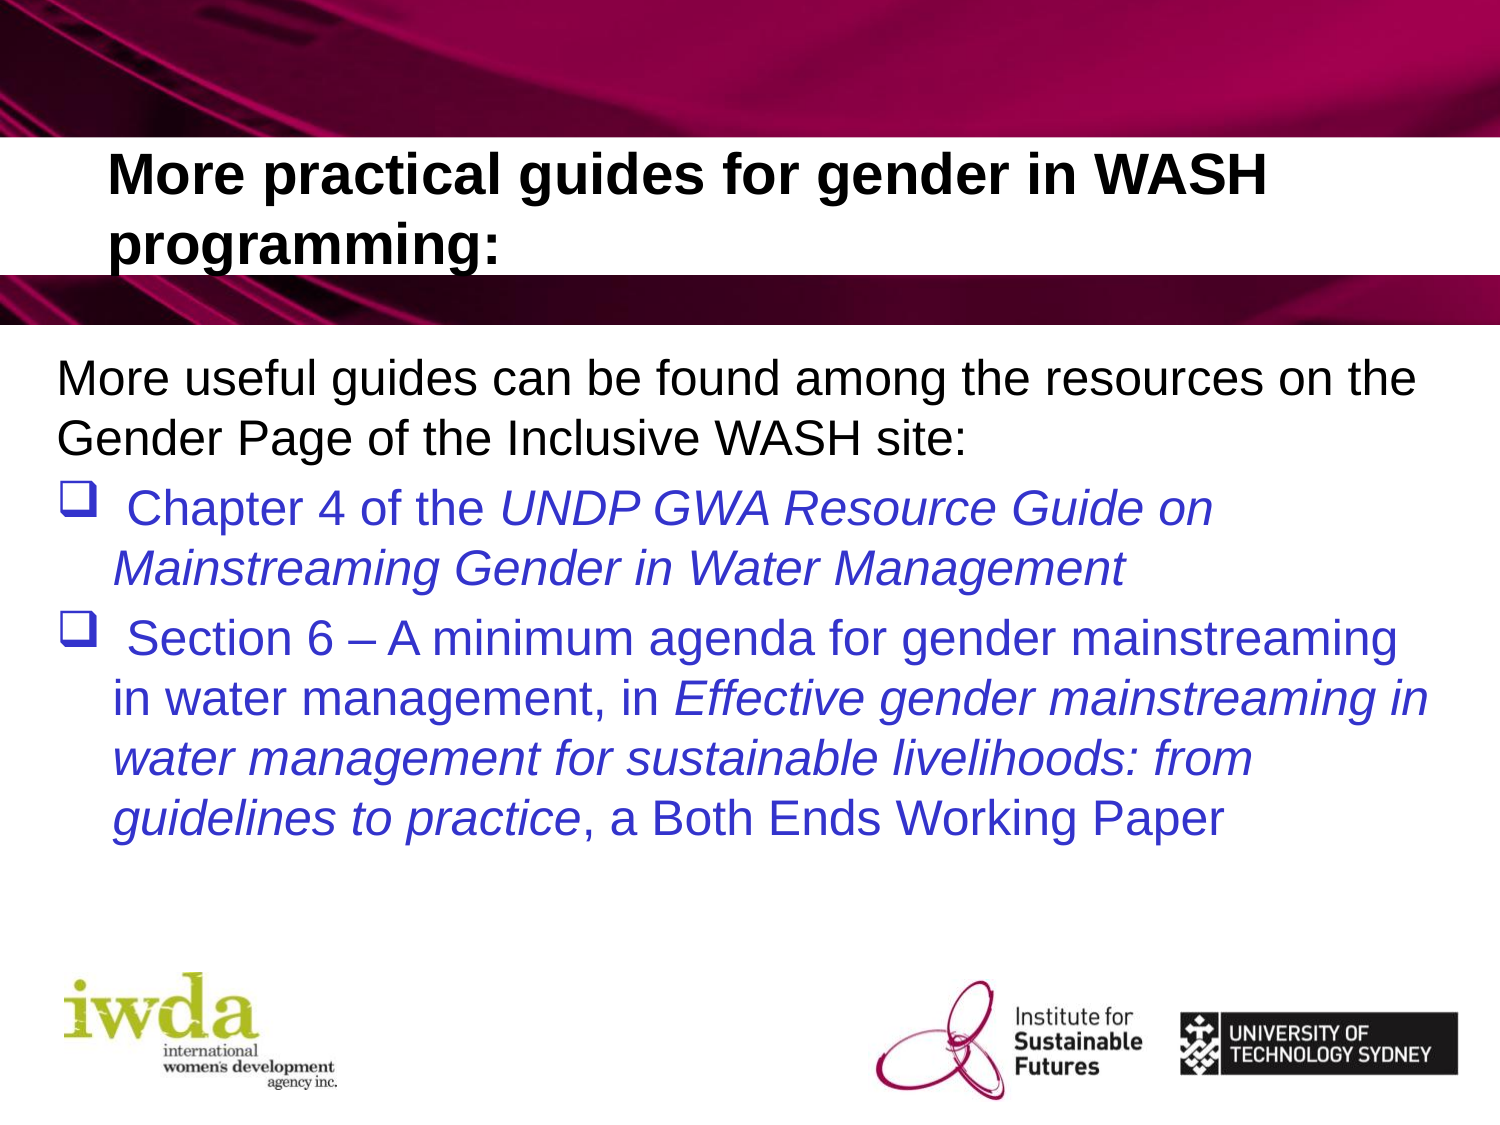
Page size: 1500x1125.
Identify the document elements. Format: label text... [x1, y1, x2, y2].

picture [0, 0, 1500, 137]
picture [64, 972, 337, 1090]
list More useful guides can be found among the resources on the Gender Page of the Inclusive WASH site: Chapter 4 of the UNDP GWA Resource Guide on Mainstreaming Gender in Water Management Section 6 – A minimum agenda for gender mainstreaming in water management, in Effective gender mainstreaming in water management for sustainable livelihoods: from guidelines to practice, a Both Ends Working Paper [41, 337, 1448, 951]
title More practical guides for gender in WASH programming: [91, 112, 1385, 301]
picture [0, 275, 1500, 325]
picture [867, 979, 1459, 1103]
